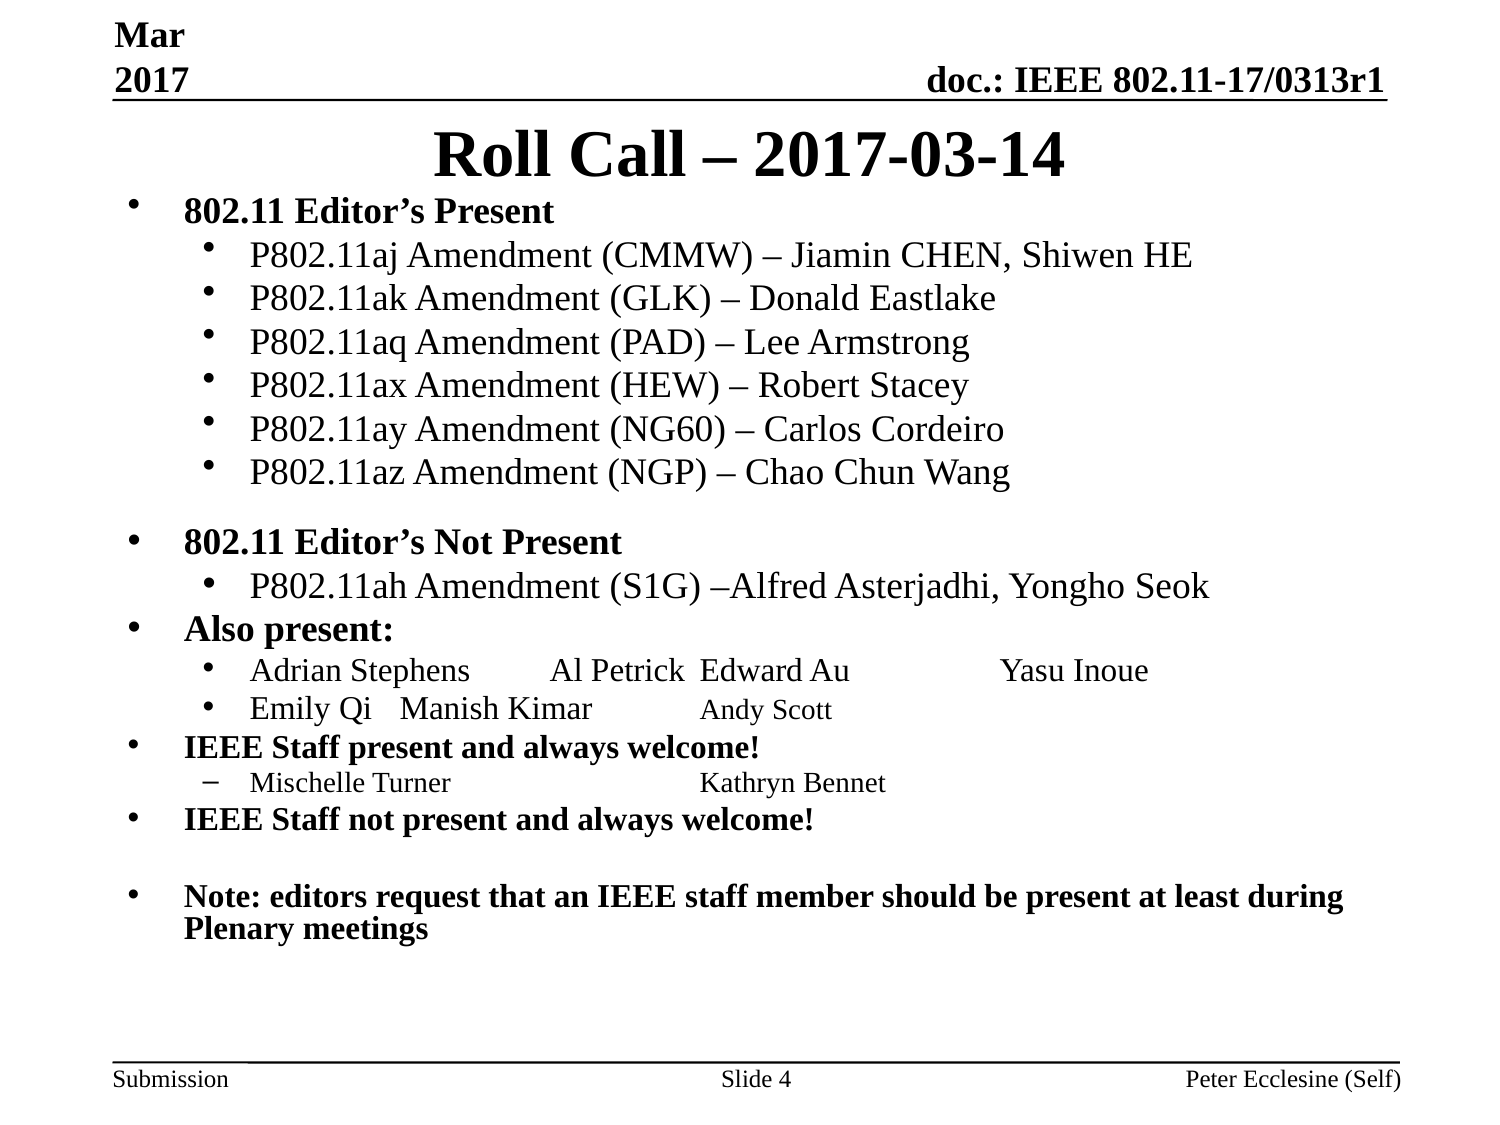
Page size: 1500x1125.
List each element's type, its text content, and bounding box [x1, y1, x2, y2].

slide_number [114, 54, 265, 101]
title Roll Call – 2017-03-14 [112, 62, 1388, 187]
footer Peter Ecclesine (Self) [1181, 1061, 1402, 1093]
list 802.11 Editor’s Present P802.11aj Amendment (CMMW) – Jiamin CHEN, Shiwen HE P802.11ak Amendment (GLK) – Donald Eastlake P802.11aq Amendment (PAD) – Lee Armstrong P802.11ax Amendment (HEW) – Robert Stacey P802.11ay Amendment (NG60) – Carlos Cordeiro P802.11az Amendment (NGP) – Chao Chun Wang 802.11 Editor’s Not Present P802.11ah Amendment (S1G) –Alfred Asterjadhi, Yongho Seok Also present: Adrian Stephens Al Petrick Edward Au Yasu Inoue Emily Qi Manish Kimar Andy Scott IEEE Staff present and always welcome! Mischelle Turner Kathryn Bennet IEEE Staff not present and always welcome! Note: editors request that an IEEE staff member should be present at least during Plenary meetings [112, 187, 1388, 1125]
